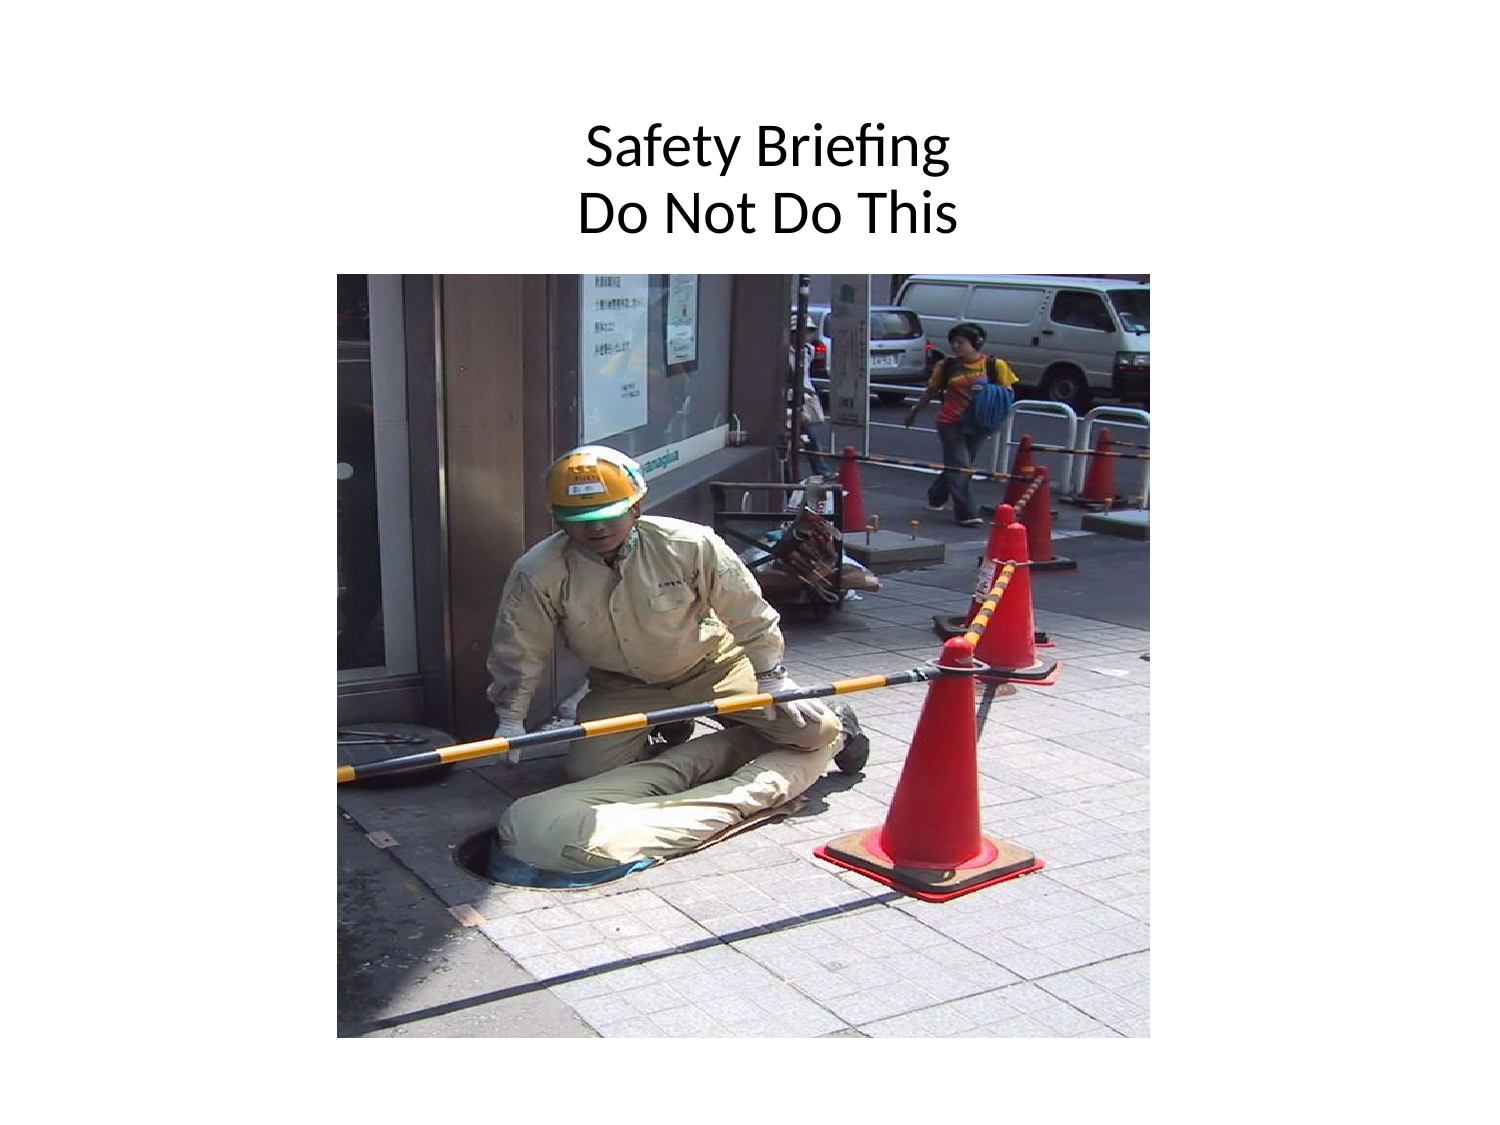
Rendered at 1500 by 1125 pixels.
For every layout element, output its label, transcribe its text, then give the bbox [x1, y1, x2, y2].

title Safety Briefing Do Not Do This [111, 86, 1426, 273]
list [337, 274, 1151, 1038]
